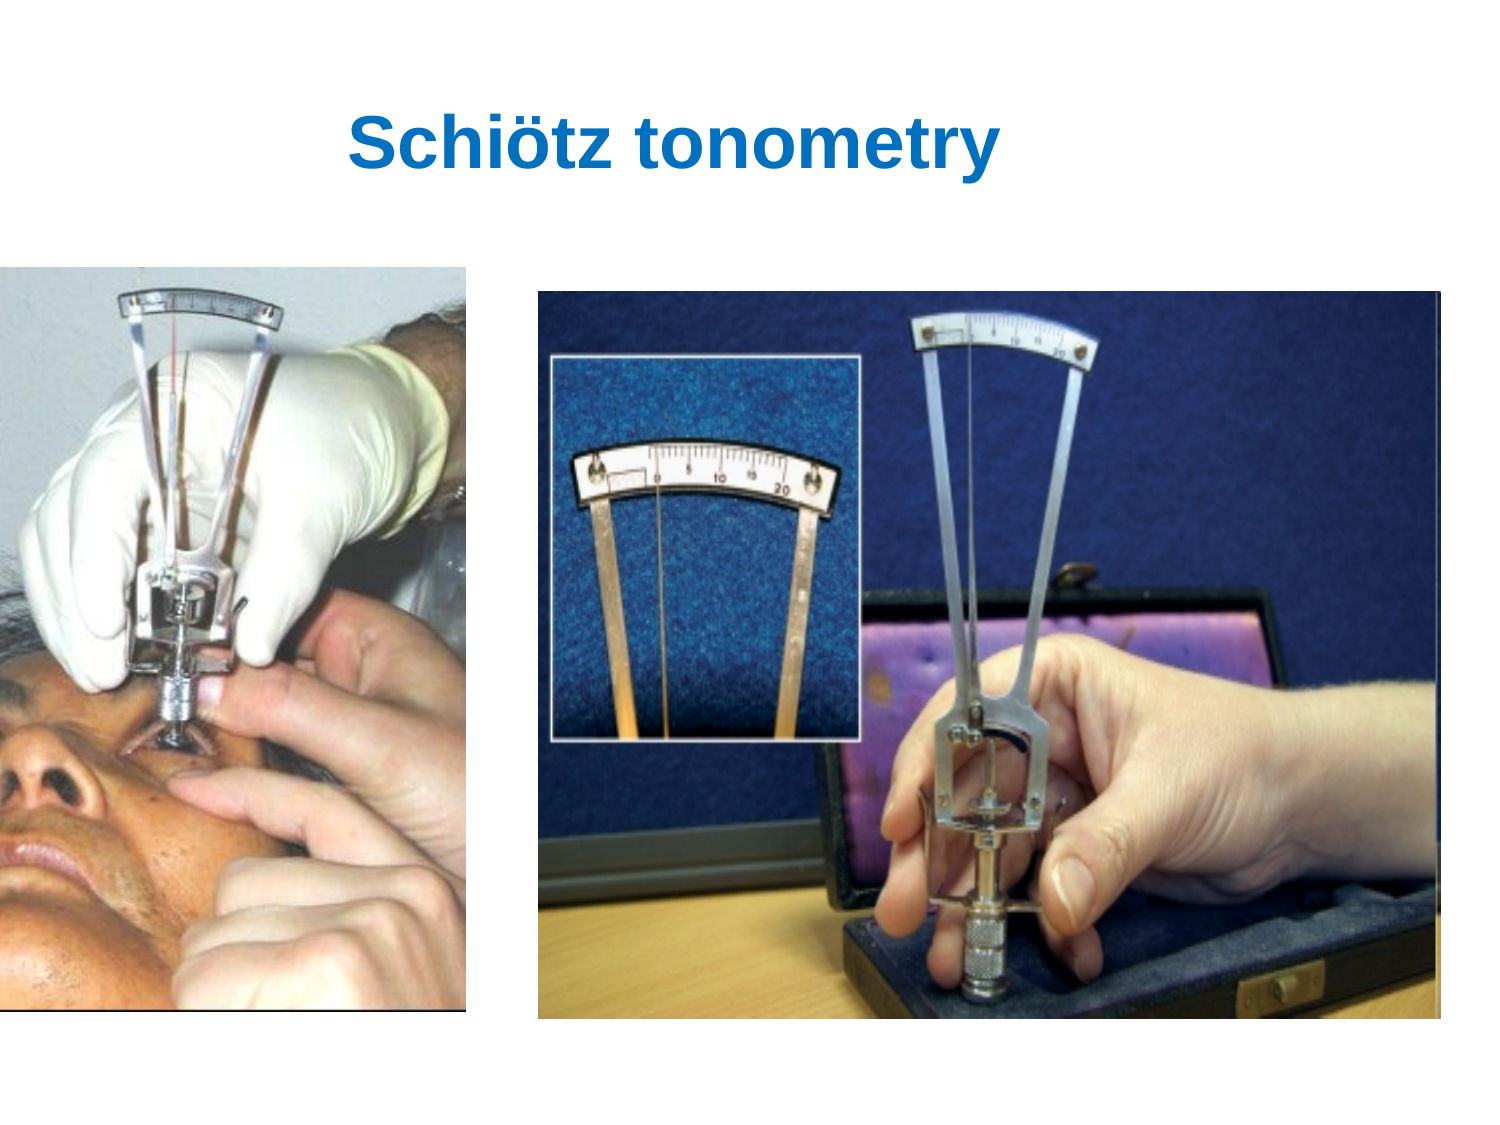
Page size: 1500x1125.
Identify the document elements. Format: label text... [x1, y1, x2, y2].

title Schiötz tonometry [0, 45, 1350, 233]
picture [537, 290, 1442, 1020]
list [0, 266, 466, 1012]
